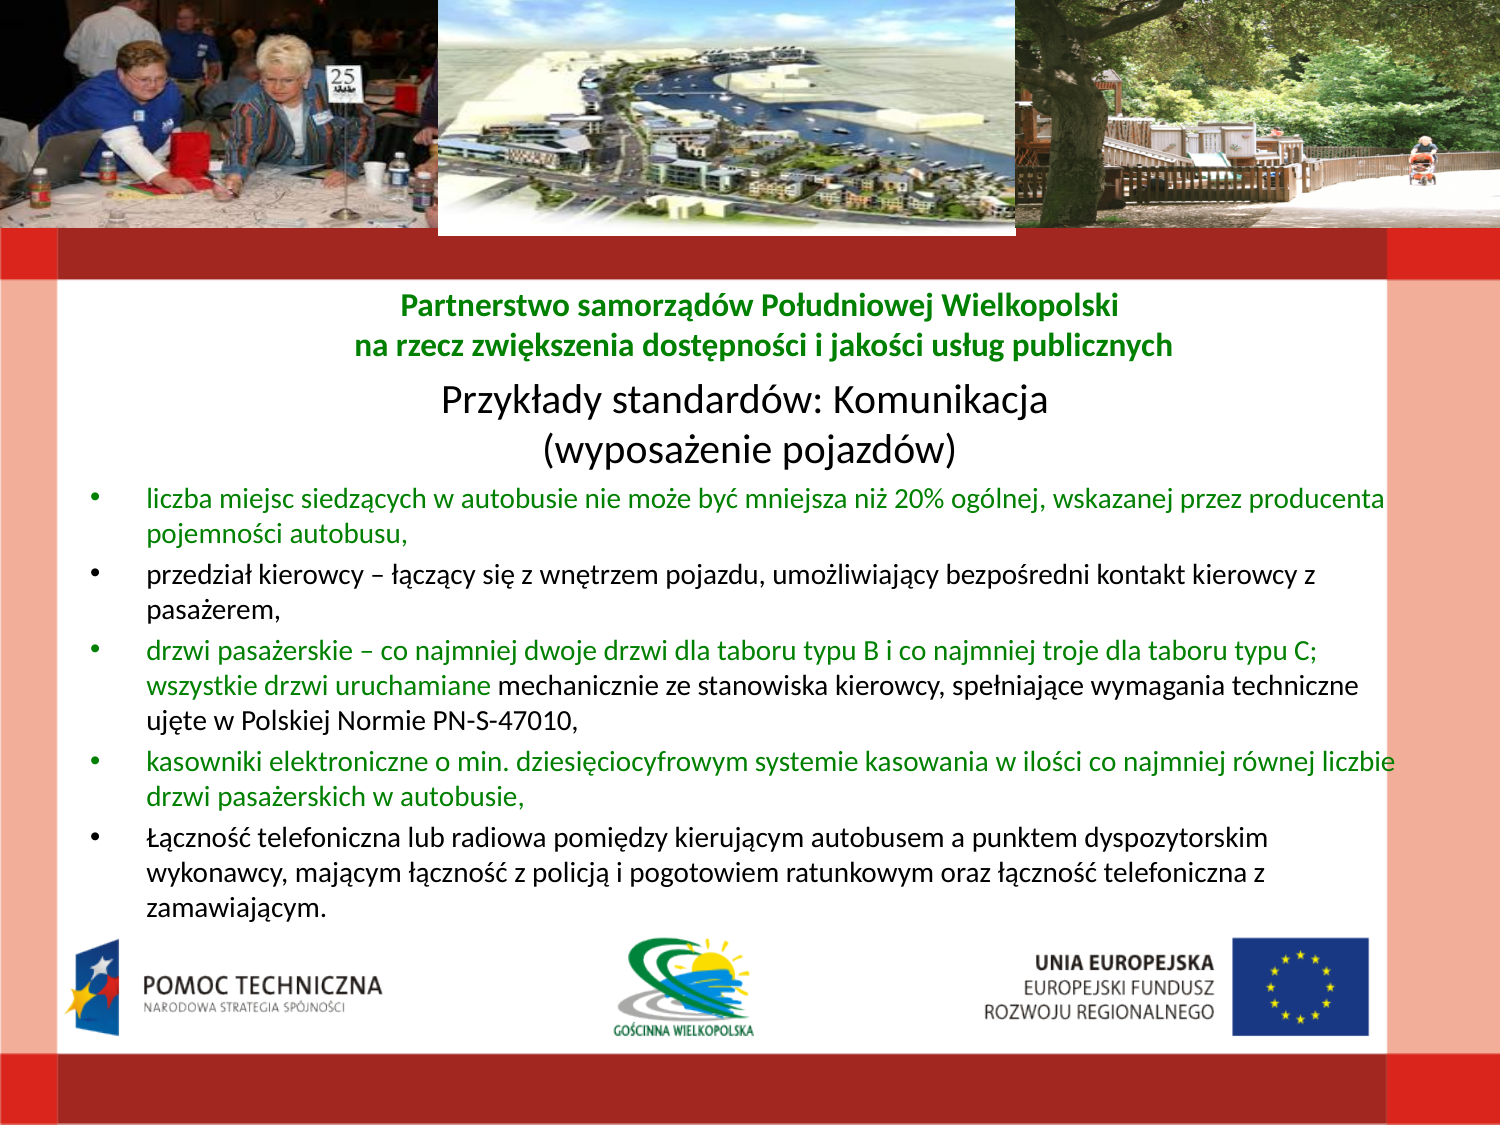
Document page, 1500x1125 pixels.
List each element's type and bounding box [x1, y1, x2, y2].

picture [0, 237, 1500, 1125]
text_box [0, 0, 1500, 237]
